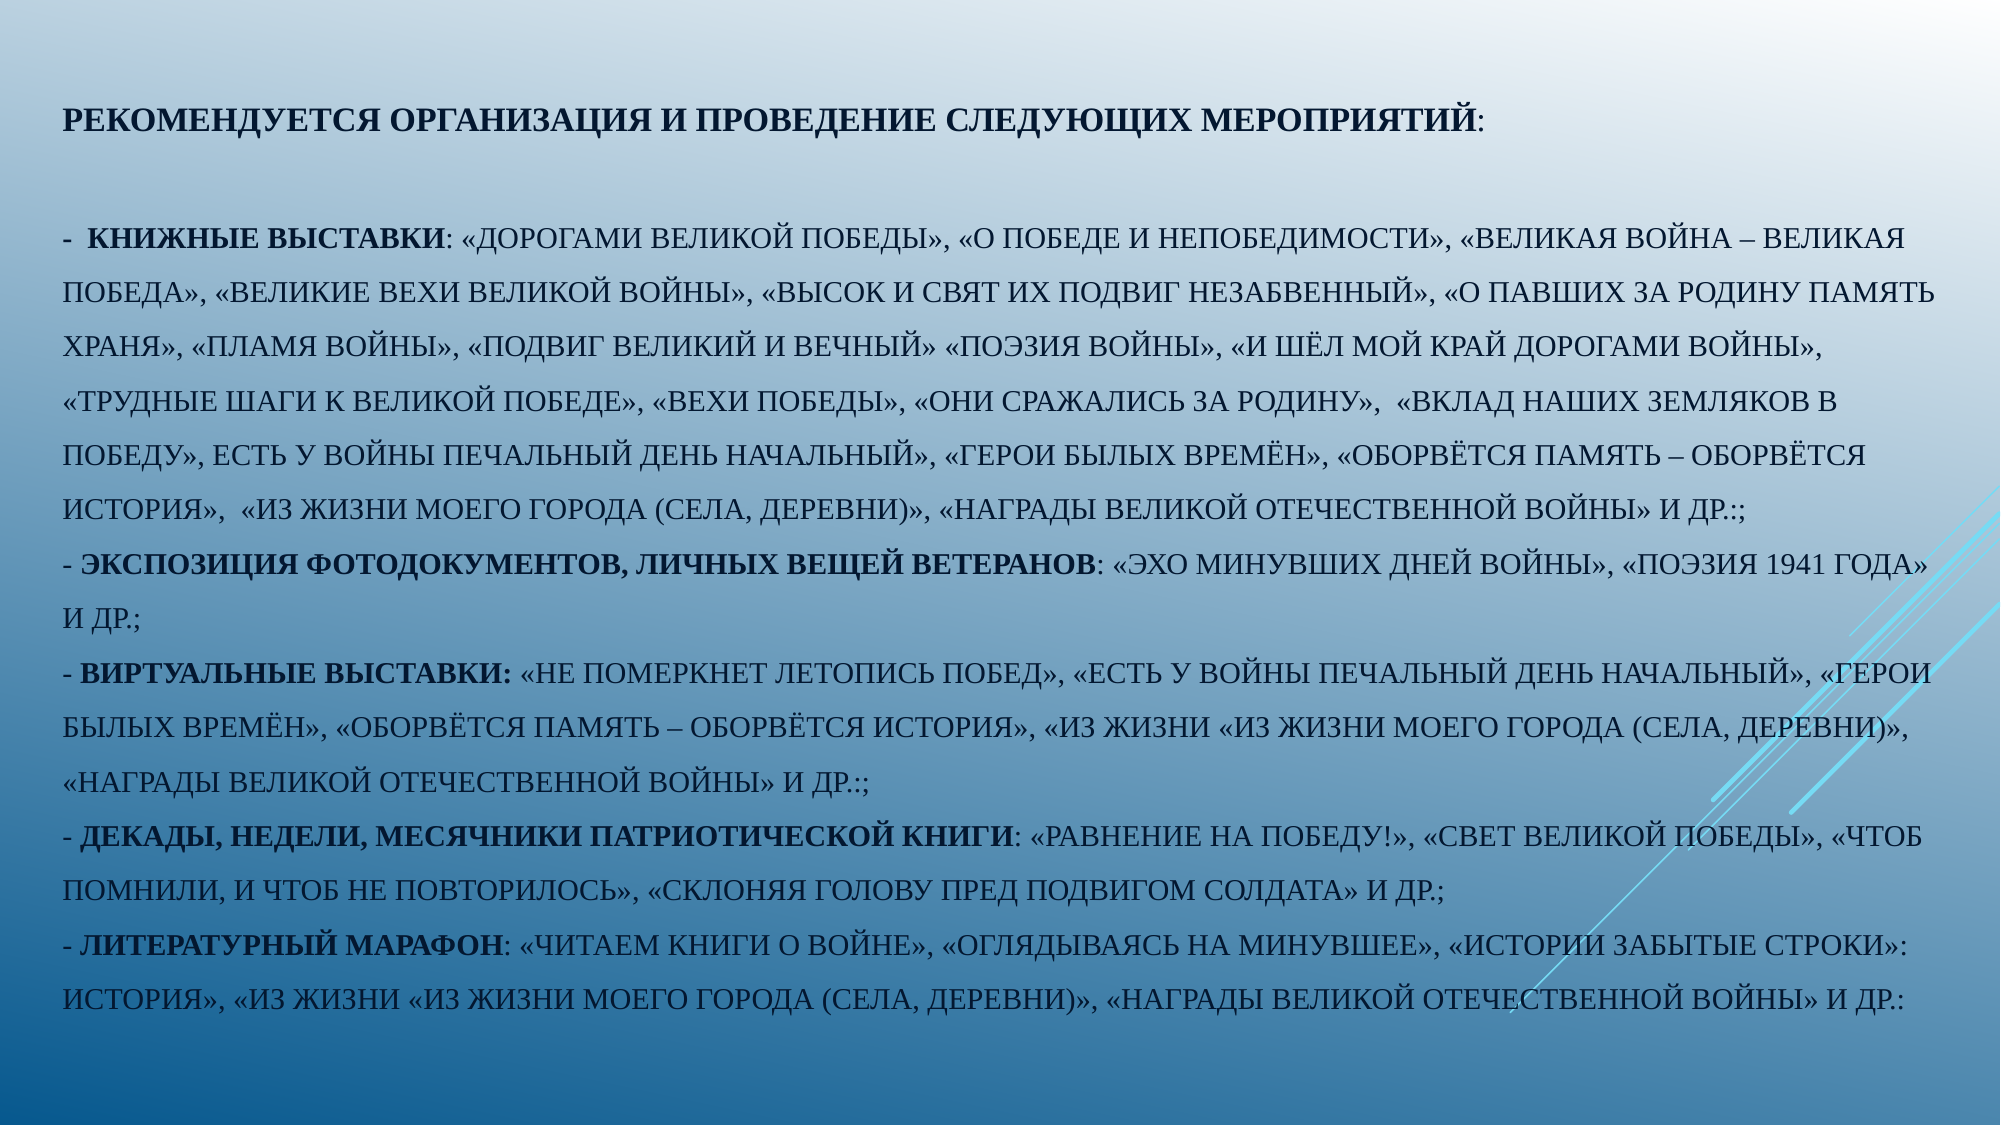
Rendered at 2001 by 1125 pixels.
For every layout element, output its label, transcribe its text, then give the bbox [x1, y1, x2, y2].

title рекомендуется организация и проведение следующих мероприятий: - книжные выставки: «Дорогами Великой Победы», «О Победе и непобедимости», «Великая война – великая Победа», «Великие вехи Великой войны», «Высок и свят их подвиг незабвенный», «О павших за Родину память храня», «Пламя войны», «Подвиг великий и вечный» «Поэзия войны», «И шёл мой край дорогами войны», «Трудные шаги к великой Победе», «Вехи Победы», «Они сражались за Родину», «Вклад наших земляков в Победу», Есть у войны печальный день начальный», «Герои былых времён», «Оборвётся память – оборвётся история», «Из жизни моего города (села, деревни)», «Награды Великой Отечественной войны» и др.:; - экспозиция фотодокументов, личных вещей ветеранов: «Эхо минувших дней войны», «Поэзия 1941 года» и др.; - виртуальные выставки: «Не померкнет летопись побед», «Есть у войны печальный день начальный», «Герои былых времён», «Оборвётся память – оборвётся история», «Из жизни «Из жизни моего города (села, деревни)», «Награды Великой Отечественной войны» и др.:; - декады, недели, месячники патриотической книги: «Равнение на Победу!», «Свет великой Победы», «Чтоб помнили, и чтоб не повторилось», «Склоняя голову пред подвигом солдата» и др.; - литературный марафон: «Читаем книги о войне», «Оглядываясь на минувшее», «Истории забытые строки»: история», «Из жизни «Из жизни моего города (села, деревни)», «Награды Великой Отечественной войны» и др.: [47, 35, 1970, 1058]
